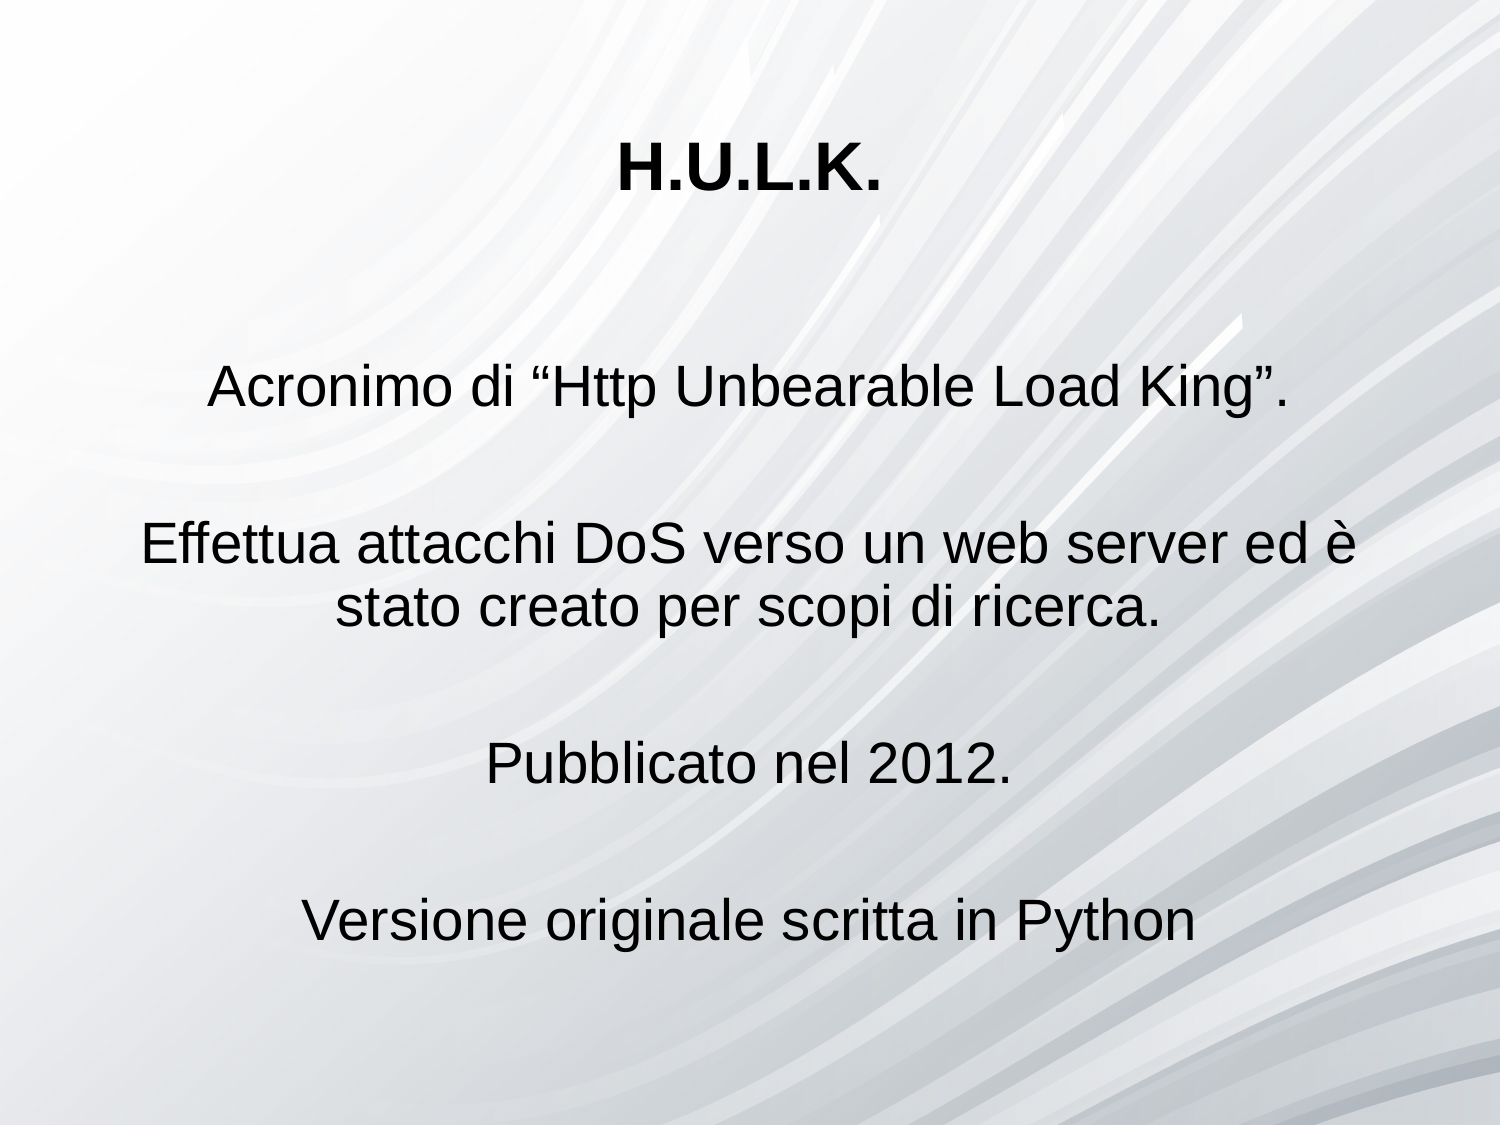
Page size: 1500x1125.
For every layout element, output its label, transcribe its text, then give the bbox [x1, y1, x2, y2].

title H.U.L.K. [103, 59, 1397, 278]
picture [0, 0, 1500, 1125]
list Acronimo di “Http Unbearable Load King”. Effettua attacchi DoS verso un web server ed è stato creato per scopi di ricerca. Pubblicato nel 2012. Versione originale scritta in Python [103, 348, 1397, 1063]
